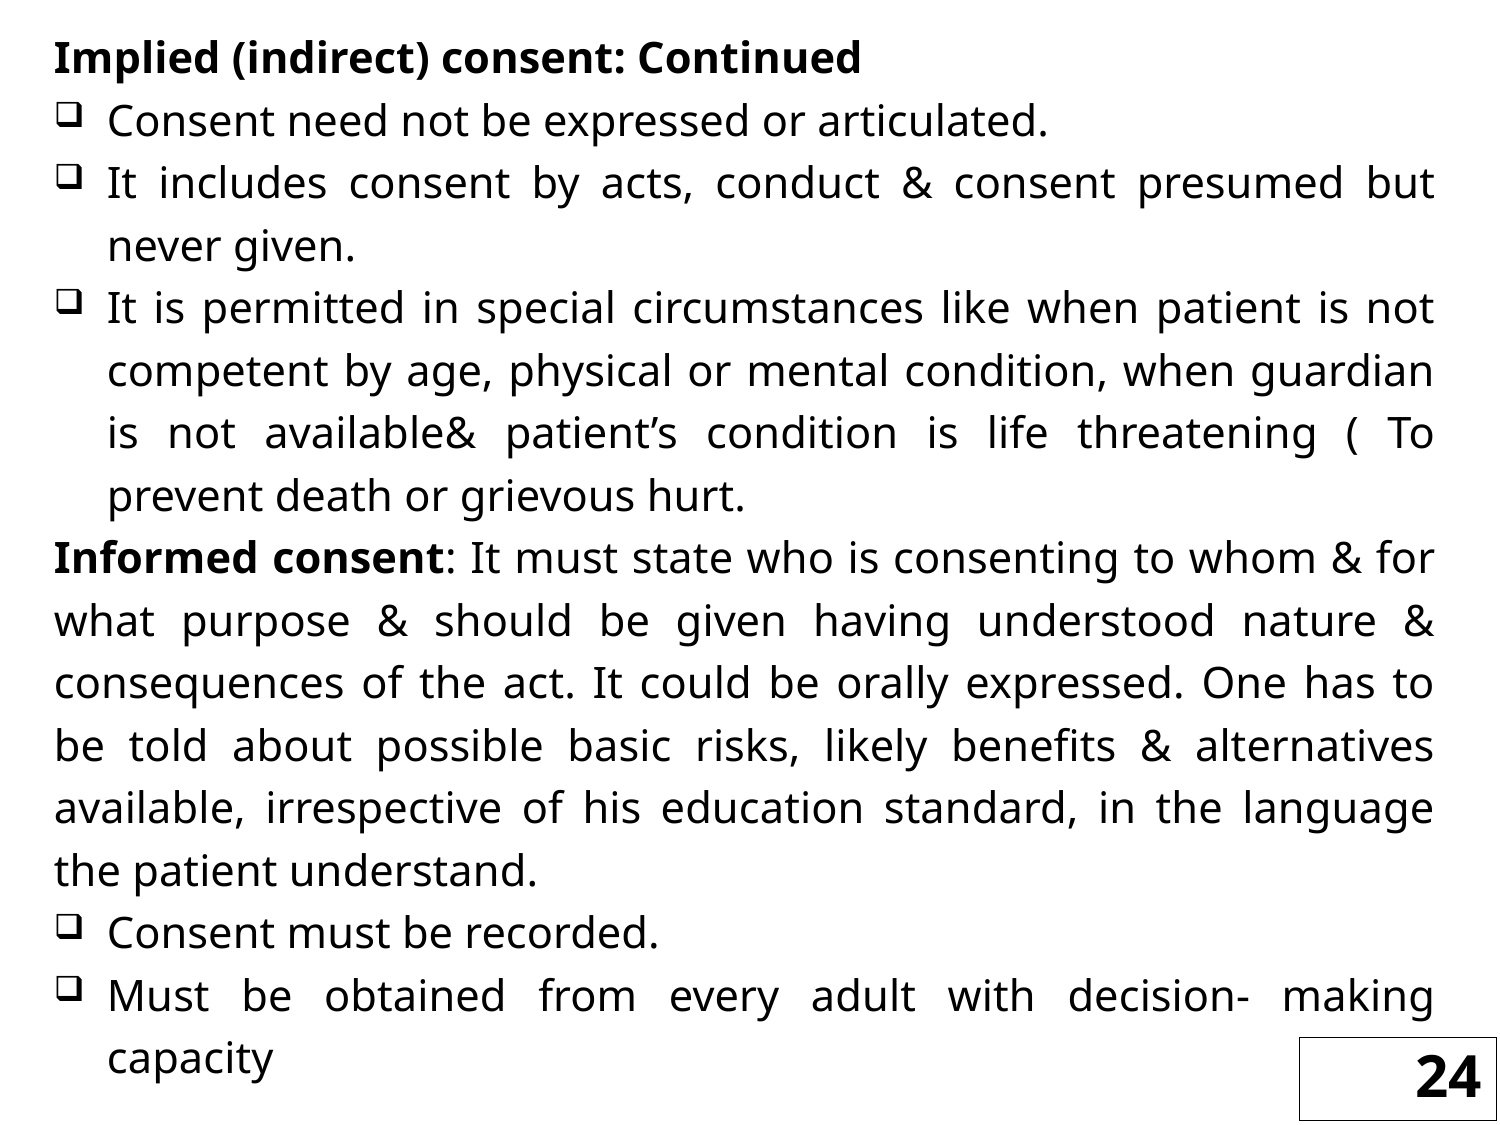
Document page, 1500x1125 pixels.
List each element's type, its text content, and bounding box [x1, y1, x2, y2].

list Implied (indirect) consent: Continued Consent need not be expressed or articulated. It includes consent by acts, conduct & consent presumed but never given. It is permitted in special circumstances like when patient is not competent by age, physical or mental condition, when guardian is not available& patient’s condition is life threatening ( To prevent death or grievous hurt. Informed consent: It must state who is consenting to whom & for what purpose & should be given having understood nature & consequences of the act. It could be orally expressed. One has to be told about possible basic risks, likely benefits & alternatives available, irrespective of his education standard, in the language the patient understand. Consent must be recorded. Must be obtained from every adult with decision- making capacity [39, 12, 1452, 1100]
slide_number 24 [1299, 1037, 1497, 1121]
